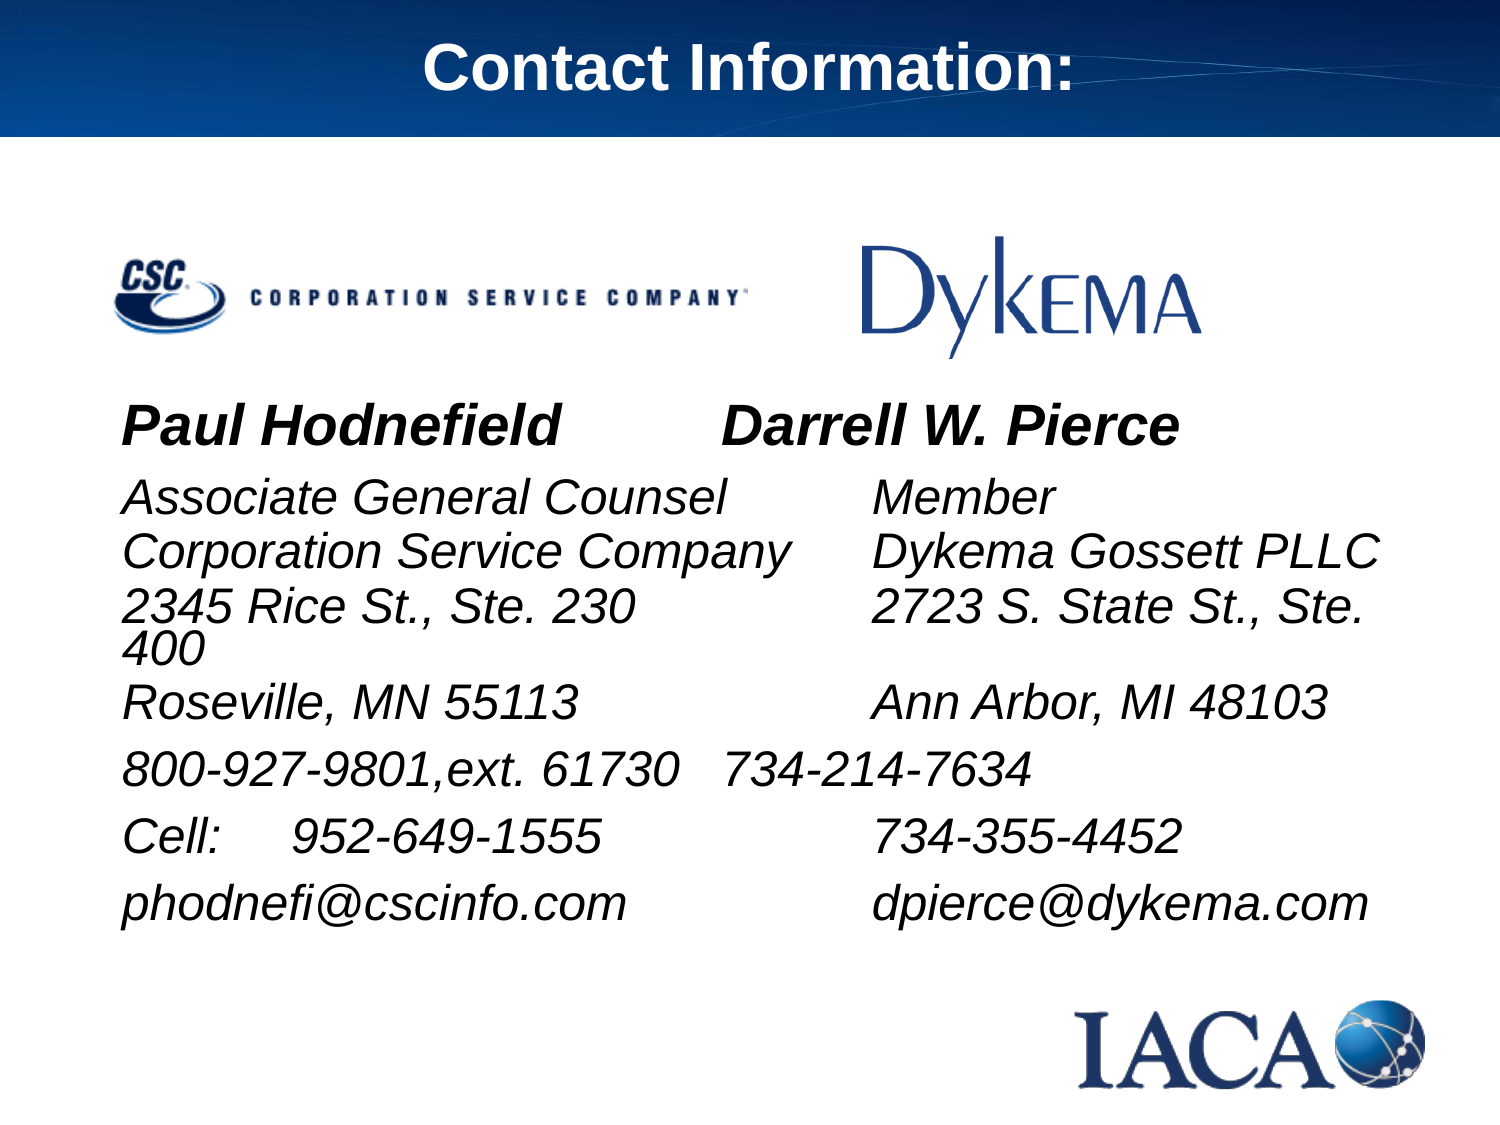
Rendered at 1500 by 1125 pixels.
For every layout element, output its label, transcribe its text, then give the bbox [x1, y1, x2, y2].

picture [862, 235, 1202, 359]
title Contact Information: [0, 0, 1500, 137]
picture [1074, 999, 1426, 1097]
picture [99, 254, 748, 340]
text_box Paul Hodnefield Darrell W. Pierce Associate General Counsel Member Corporation Service Company Dykema Gossett PLLC 2345 Rice St., Ste. 230 2723 S. State St., Ste. 400 Roseville, MN 55113 Ann Arbor, MI 48103 800-927-9801,ext. 61730 734-214-7634 Cell: 952-649-1555 734-355-4452 phodnefi@cscinfo.com dpierce@dykema.com [60, 224, 1436, 974]
